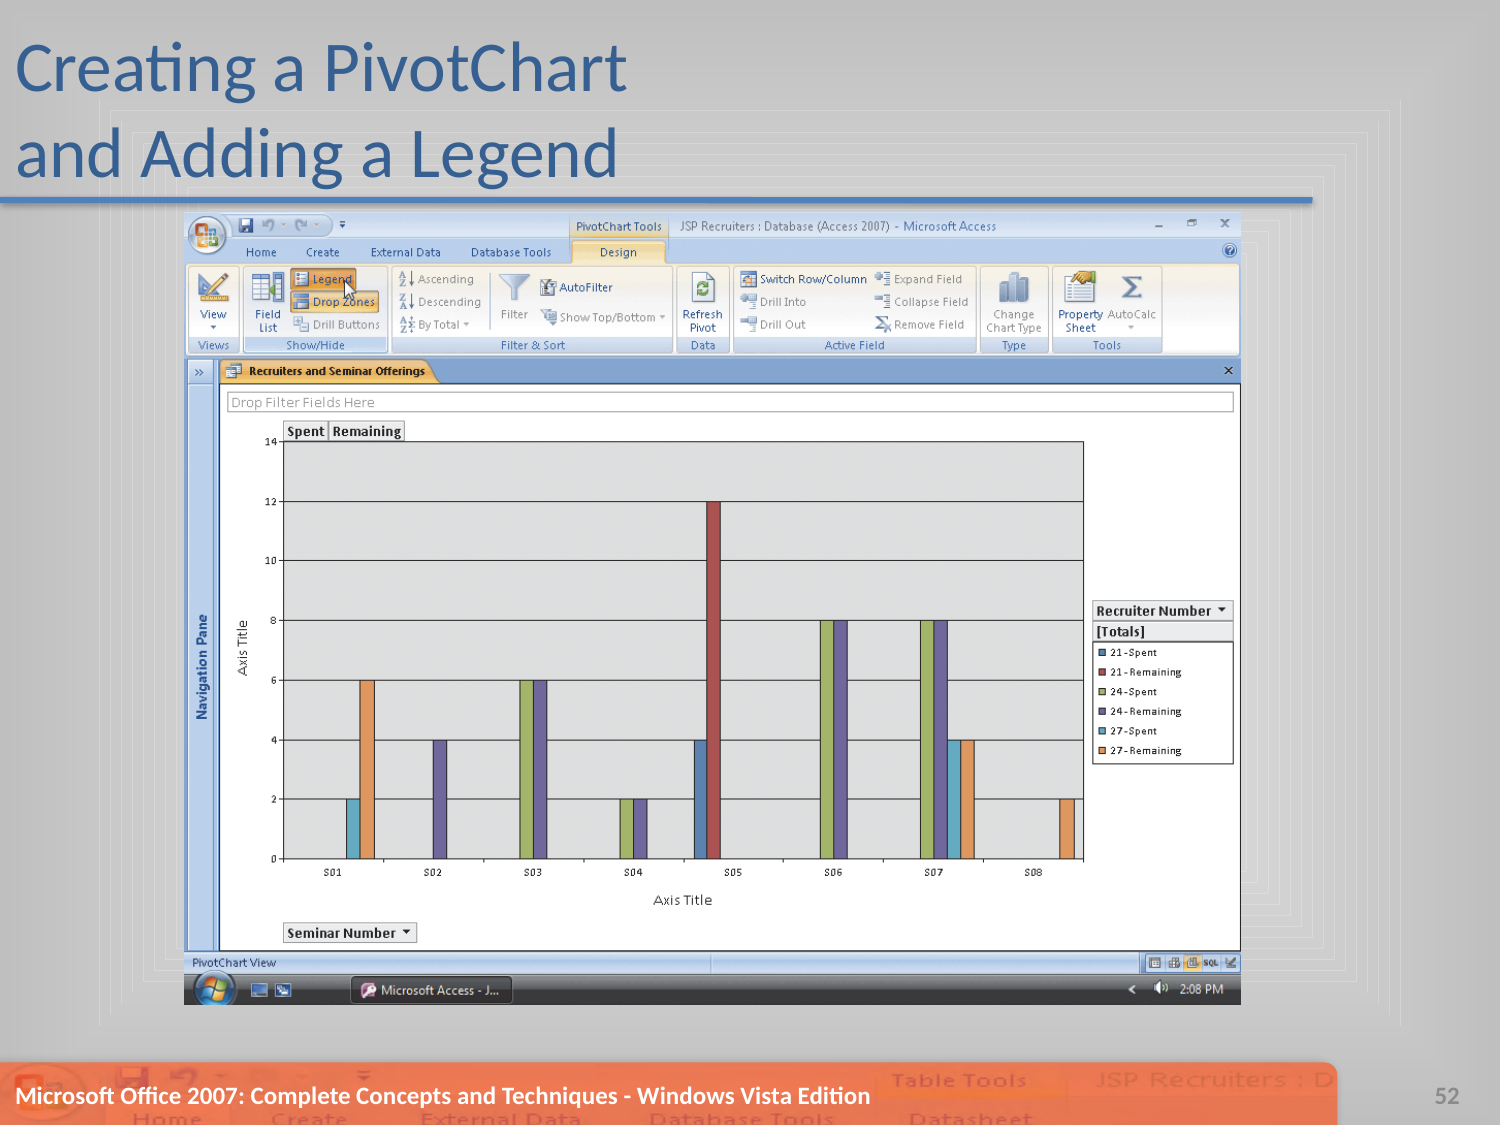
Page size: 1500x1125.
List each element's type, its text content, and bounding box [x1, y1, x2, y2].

title Creating a PivotChart and Adding a Legend [0, 12, 1426, 201]
picture [0, 1062, 1338, 1125]
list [183, 212, 1242, 1006]
slide_number 52 [1400, 1065, 1475, 1125]
footer Microsoft Office 2007: Complete Concepts and Techniques - Windows Vista Edition [0, 1065, 1300, 1125]
